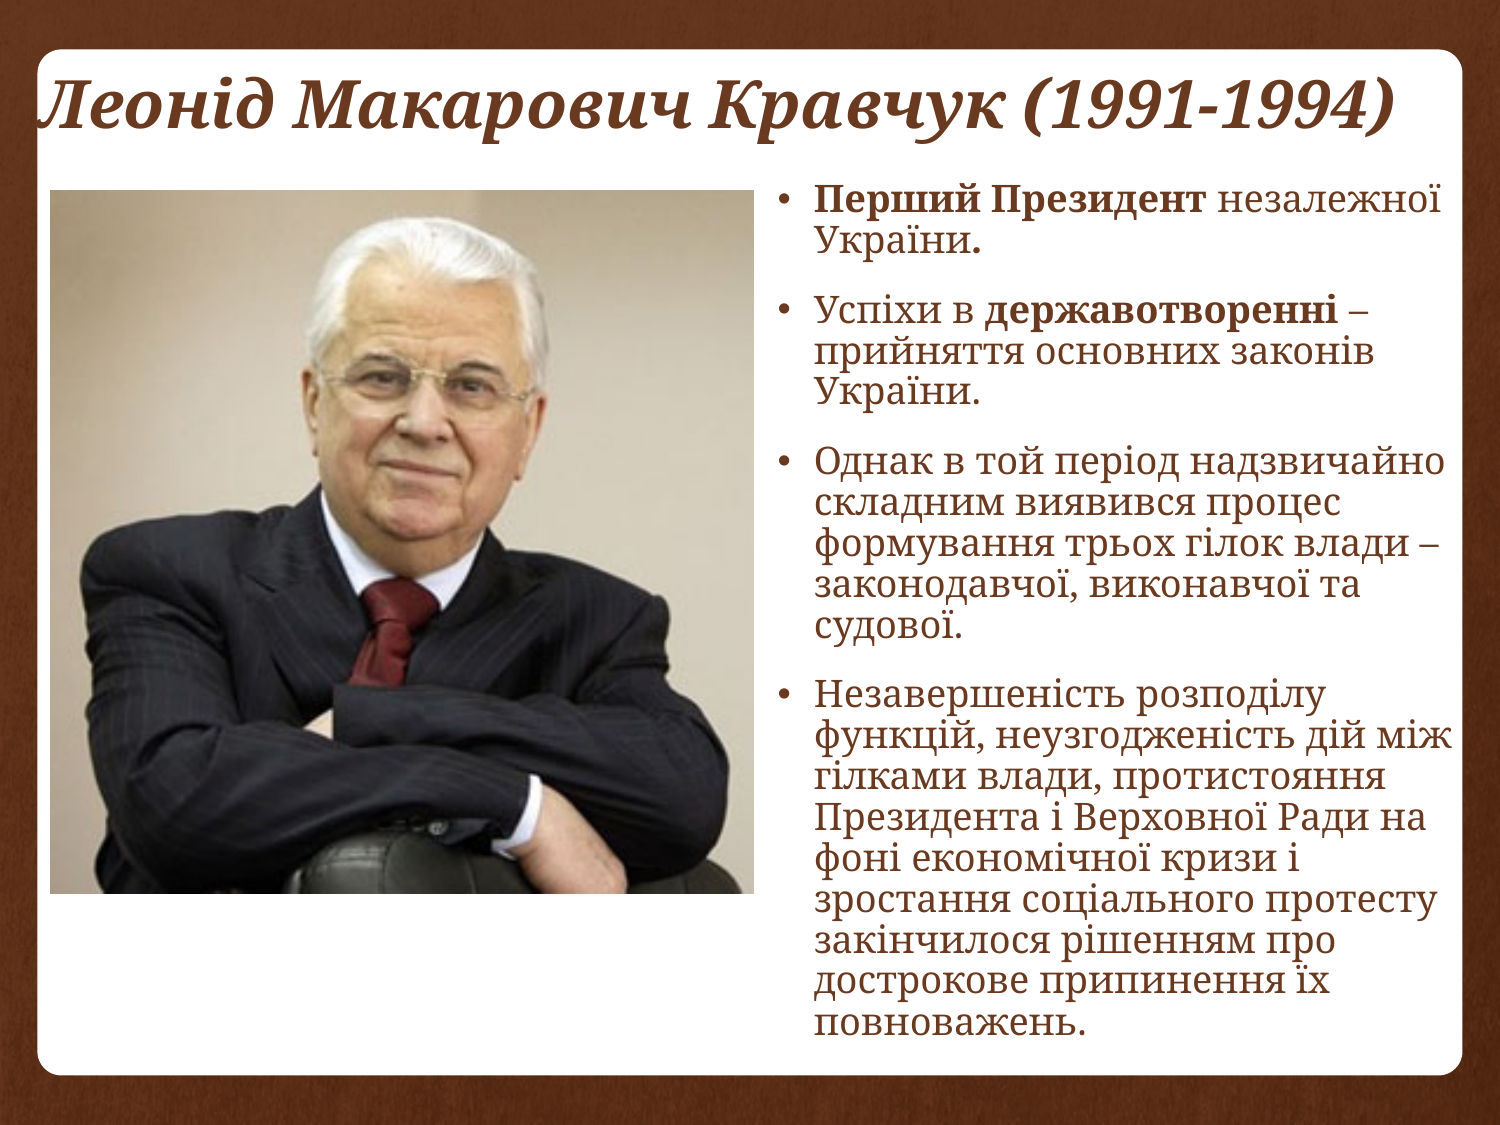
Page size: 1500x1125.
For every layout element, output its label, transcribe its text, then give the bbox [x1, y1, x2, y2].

title Леонід Макарович Кравчук (1991-1994) [24, 45, 1500, 149]
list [49, 189, 754, 894]
list Перший Президент незалежної України. Успіхи в державотворенні – прийняття основних законів України. Однак в той період надзвичайно складним виявився процес формування трьох гілок влади – законодавчої, виконавчої та судової. Незавершеність розподілу функцій, неузгодженість дій між гілками влади, протистояння Президента і Верховної Ради на фоні економічної кризи і зростання соціального протесту закінчилося рішенням про дострокове припинення їх повноважень. [762, 172, 1475, 1075]
